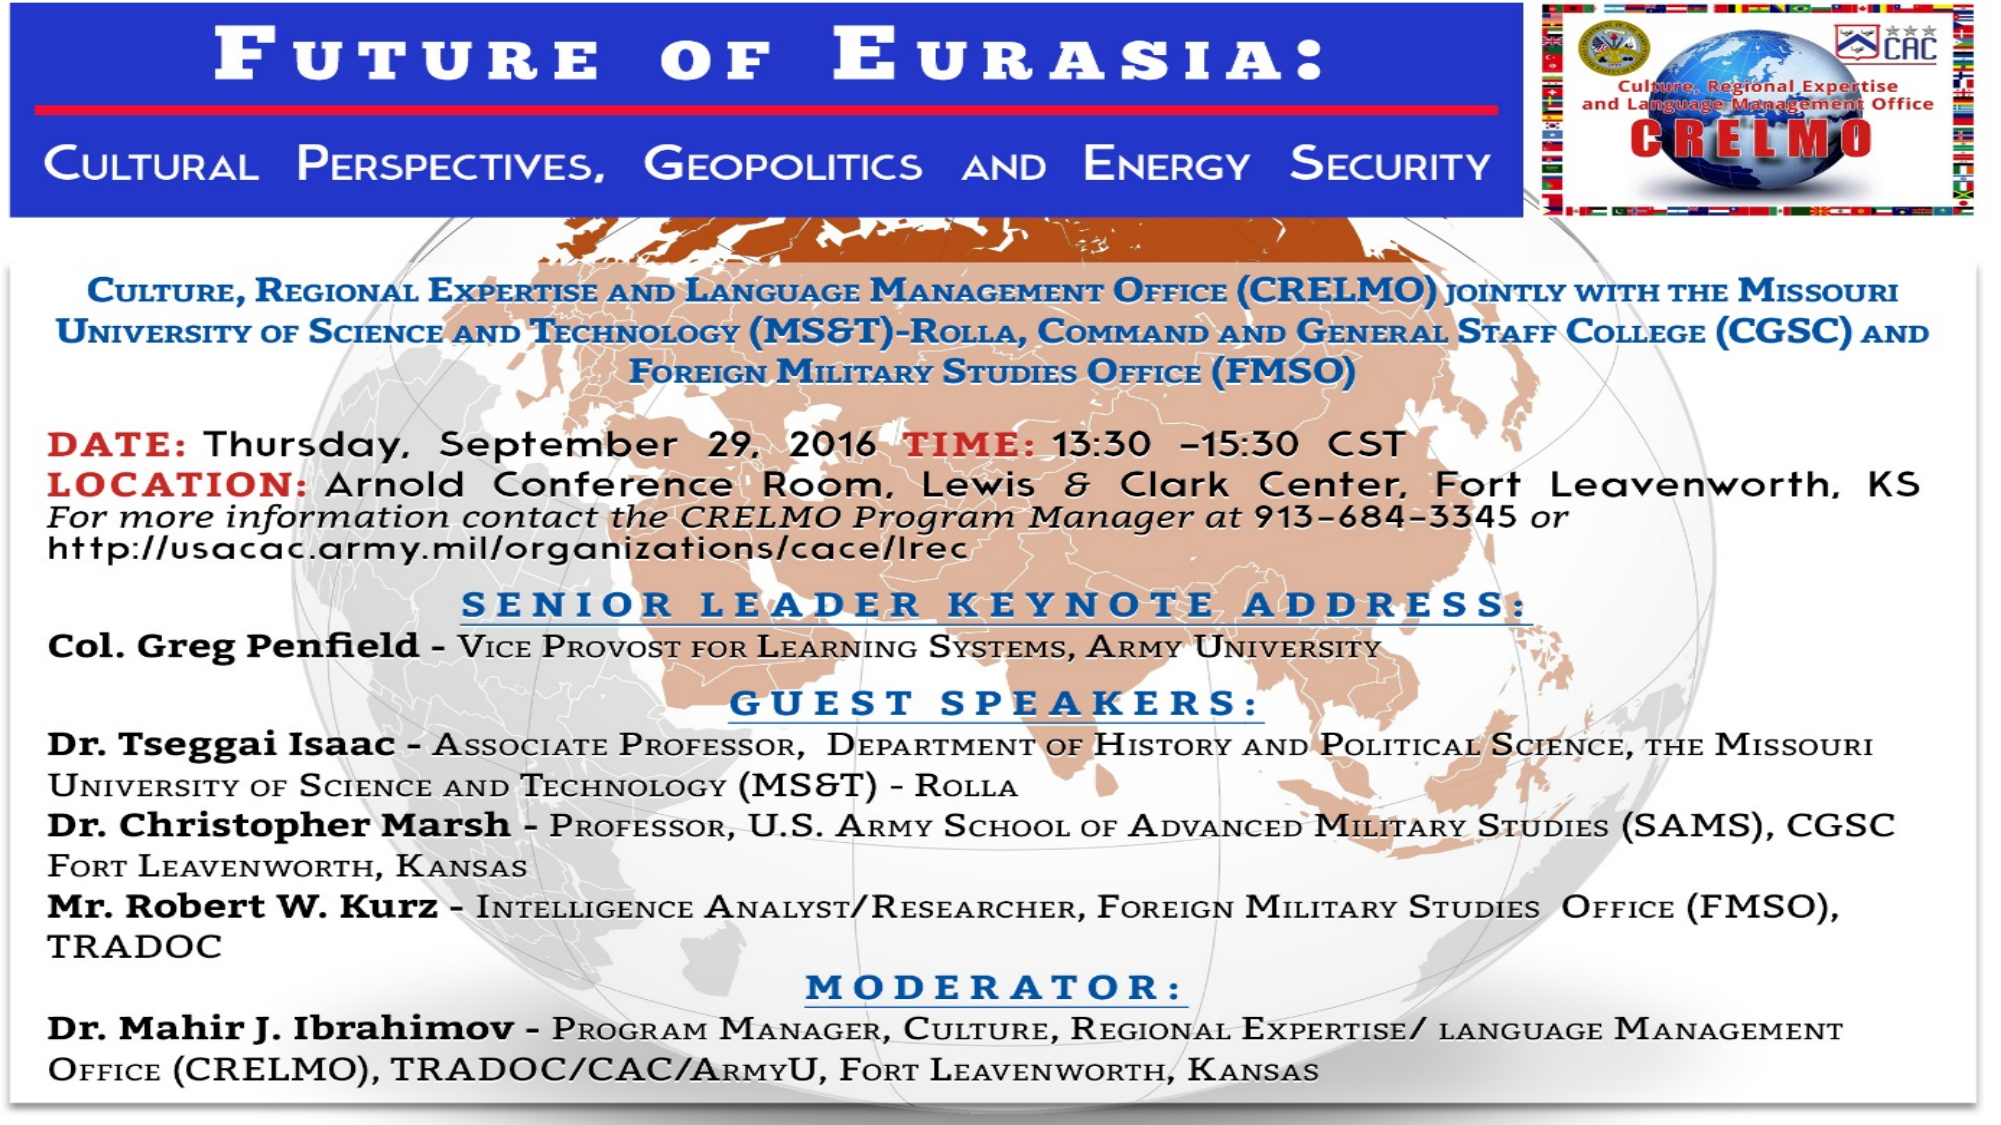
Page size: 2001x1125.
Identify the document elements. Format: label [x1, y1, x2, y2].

list [0, 0, 2000, 1125]
